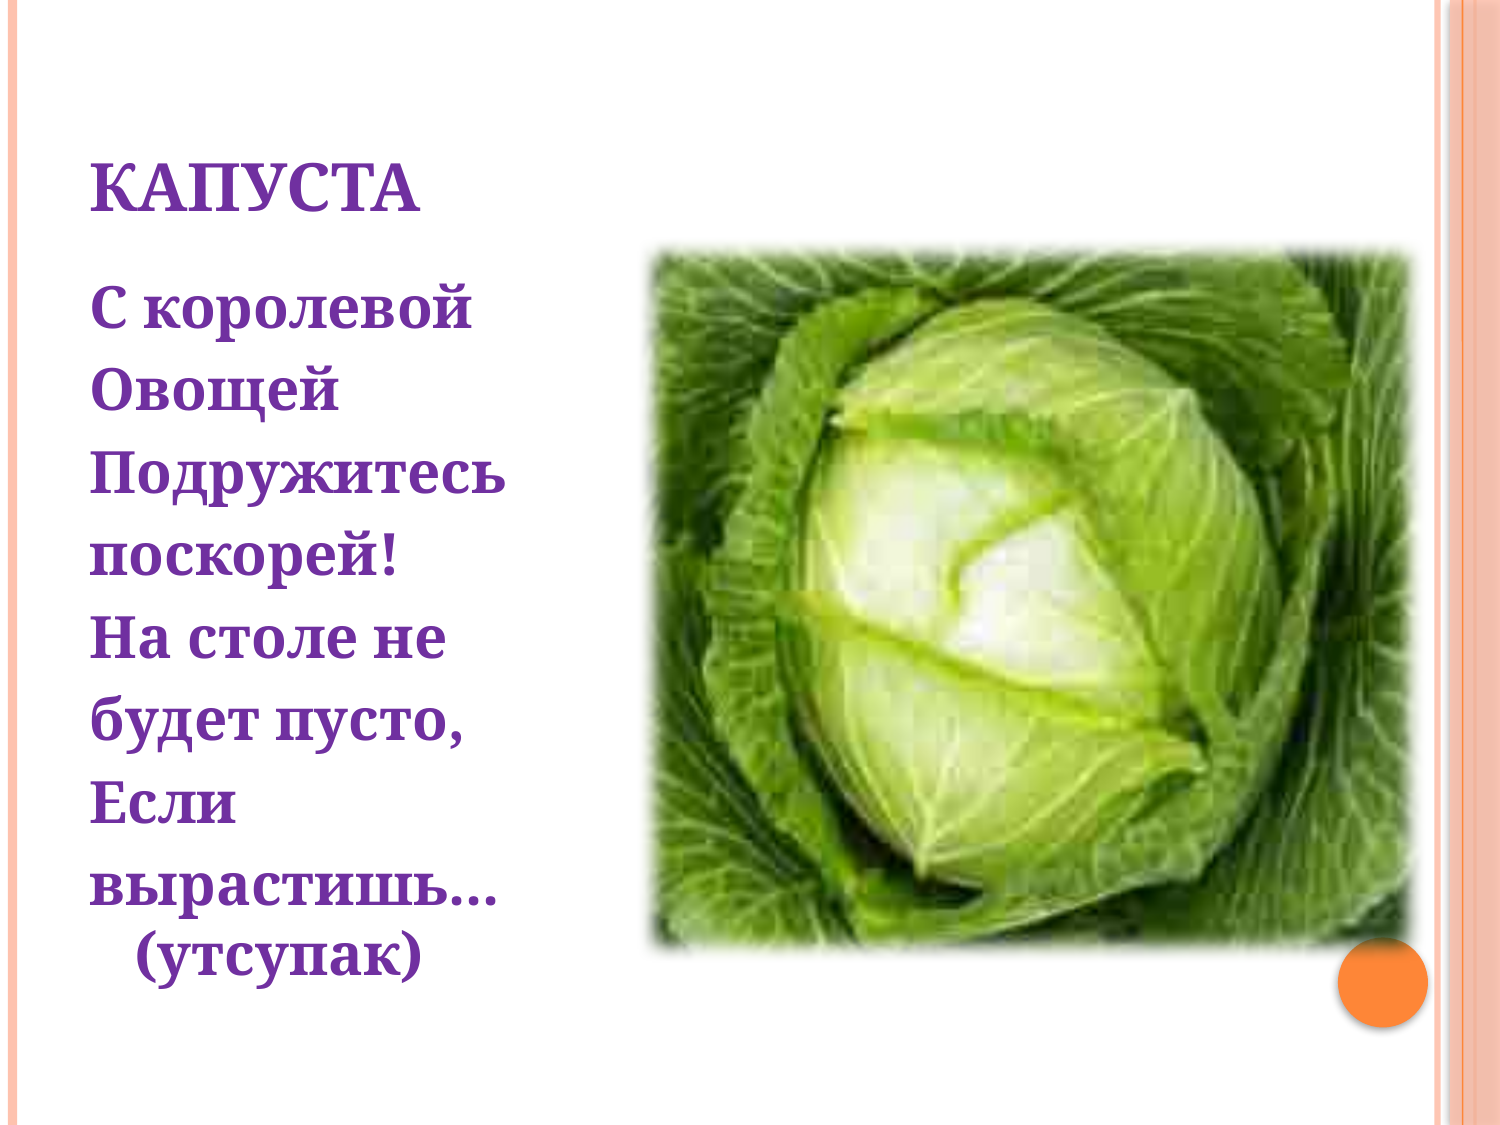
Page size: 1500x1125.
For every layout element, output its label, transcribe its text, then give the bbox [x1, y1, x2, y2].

title КАПУСТА [75, 45, 1300, 233]
picture [636, 236, 1426, 964]
list С королевой Овощей Подружитесь поскорей! На столе не будет пусто, Если вырастишь... (утсупак) [75, 262, 613, 1062]
